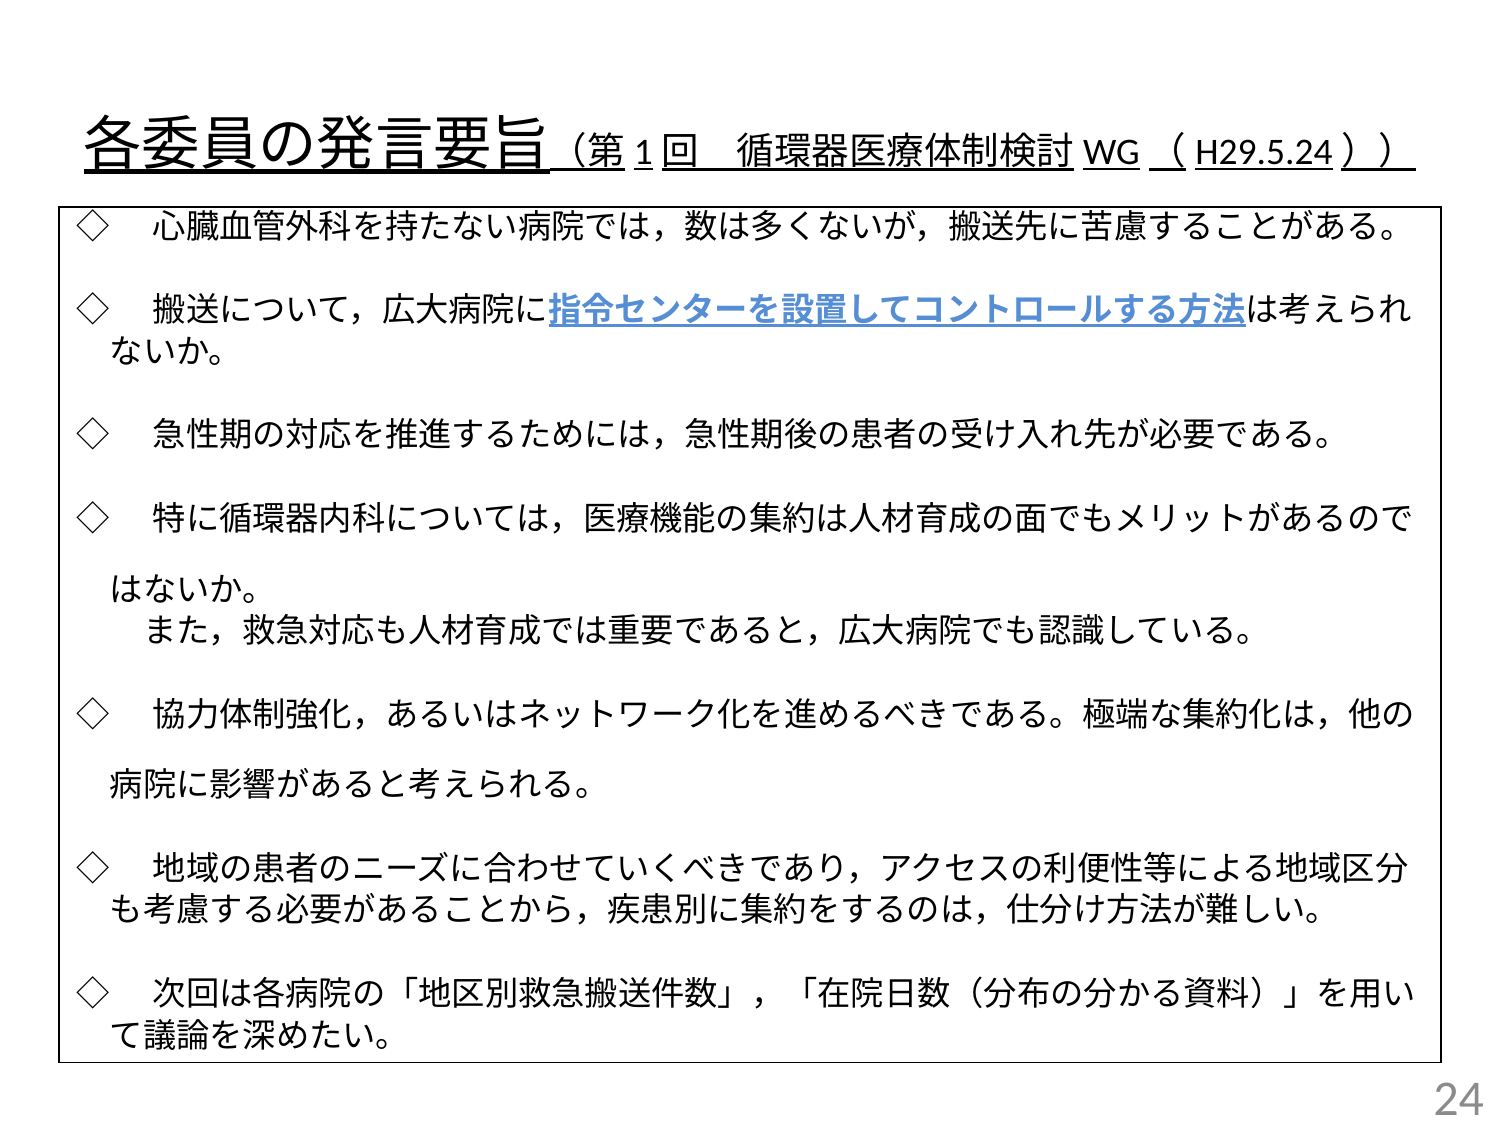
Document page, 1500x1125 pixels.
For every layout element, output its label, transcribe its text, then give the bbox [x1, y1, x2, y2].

slide_number 23 [1148, 1065, 1499, 1125]
text_box 各委員の発言要旨（第1回 循環器医療体制検討WG（H29.5.24）） [17, 76, 1483, 207]
table_header ◇ 心臓血管外科を持たない病院では，数は多くないが，搬送先に苦慮することがある。 ◇ 搬送について，広大病院に指令センターを設置してコントロールする方法は考えられ ないか。 ◇ 急性期の対応を推進するためには，急性期後の患者の受け入れ先が必要である。 ◇ 特に循環器内科については，医療機能の集約は人材育成の面でもメリットがあるので はないか。 また，救急対応も人材育成では重要であると，広大病院でも認識している。 ◇ 協力体制強化，あるいはネットワーク化を進めるべきである。極端な集約化は，他の 病院に影響があると考えられる。 ◇ 地域の患者のニーズに合わせていくべきであり，アクセスの利便性等による地域区分 も考慮する必要があることから，疾患別に集約をするのは，仕分け方法が難しい。 ◇ 次回は各病院の「地区別救急搬送件数」，「在院日数（分布の分かる資料）」を用い て議論を深めたい。 [60, 208, 1440, 1062]
